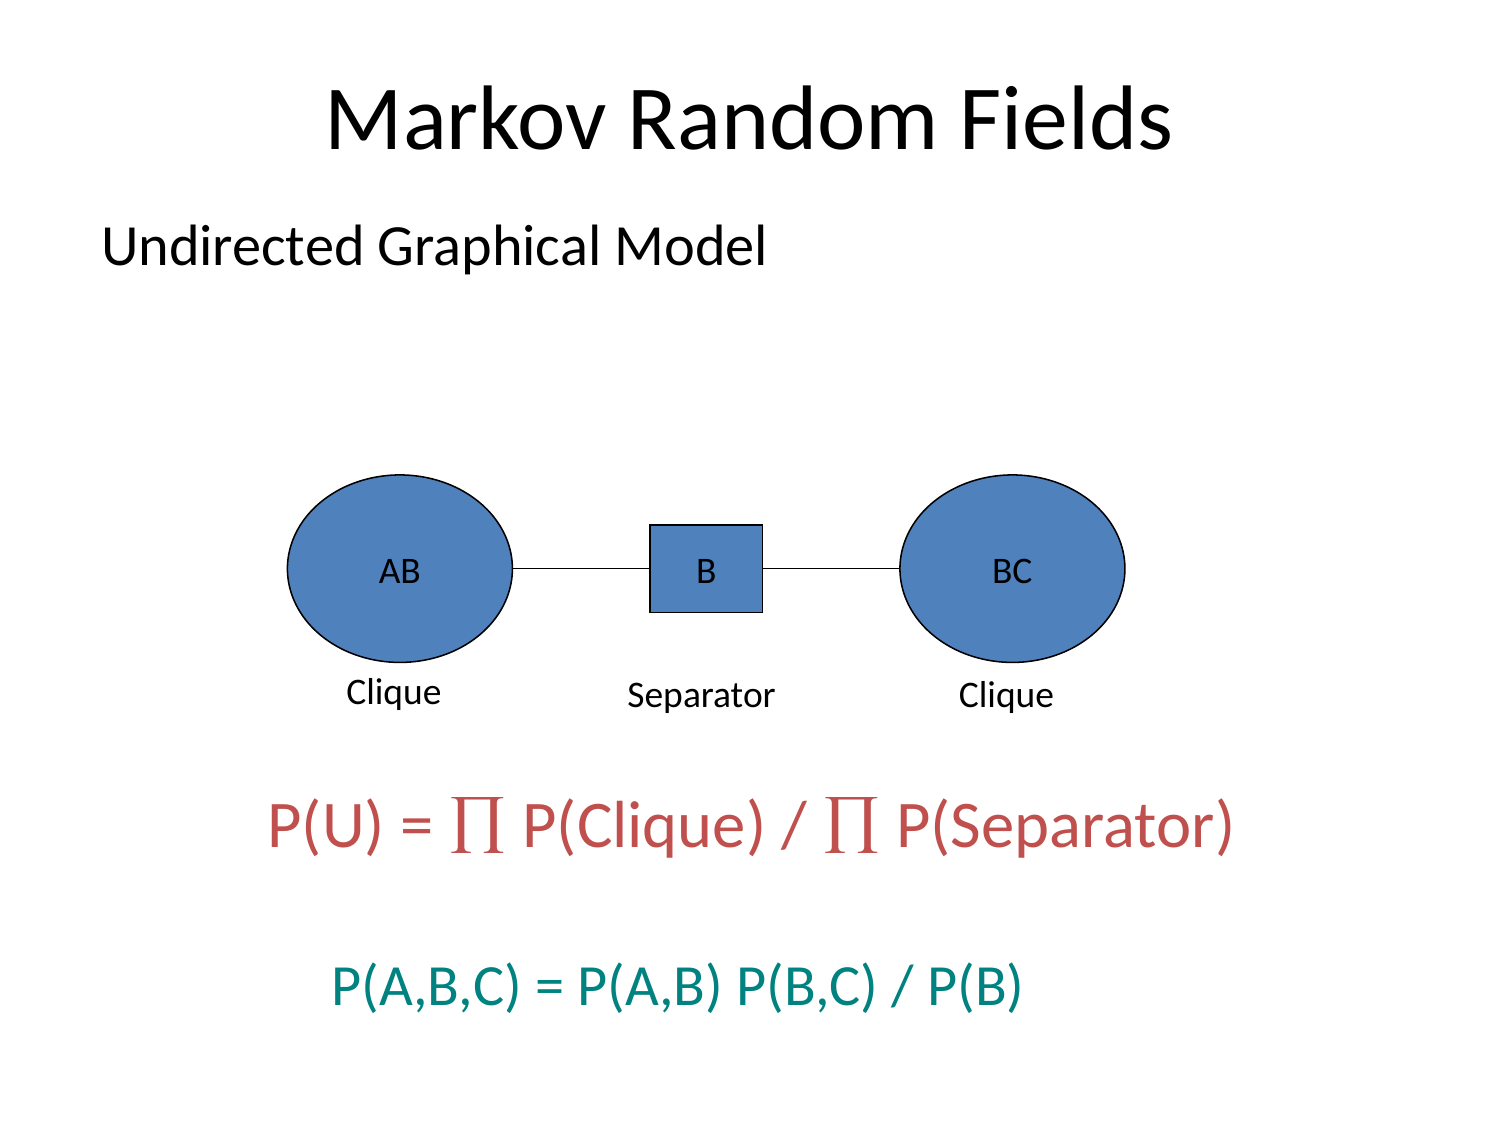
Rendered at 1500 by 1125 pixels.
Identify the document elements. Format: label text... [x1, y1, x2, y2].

text_box Clique [944, 662, 1070, 723]
title Markov Random Fields [112, 50, 1388, 175]
text_box B [650, 524, 763, 613]
text_box P(U) =  P(Clique) /  P(Separator) [252, 773, 1251, 868]
text_box Separator [612, 662, 791, 723]
text_box P(A,B,C) = P(A,B) P(B,C) / P(B) [316, 939, 1041, 1025]
text_box BC [899, 474, 1125, 662]
text_box AB [287, 474, 513, 659]
text_box Clique [331, 659, 457, 720]
text_box Undirected Graphical Model [86, 200, 783, 285]
